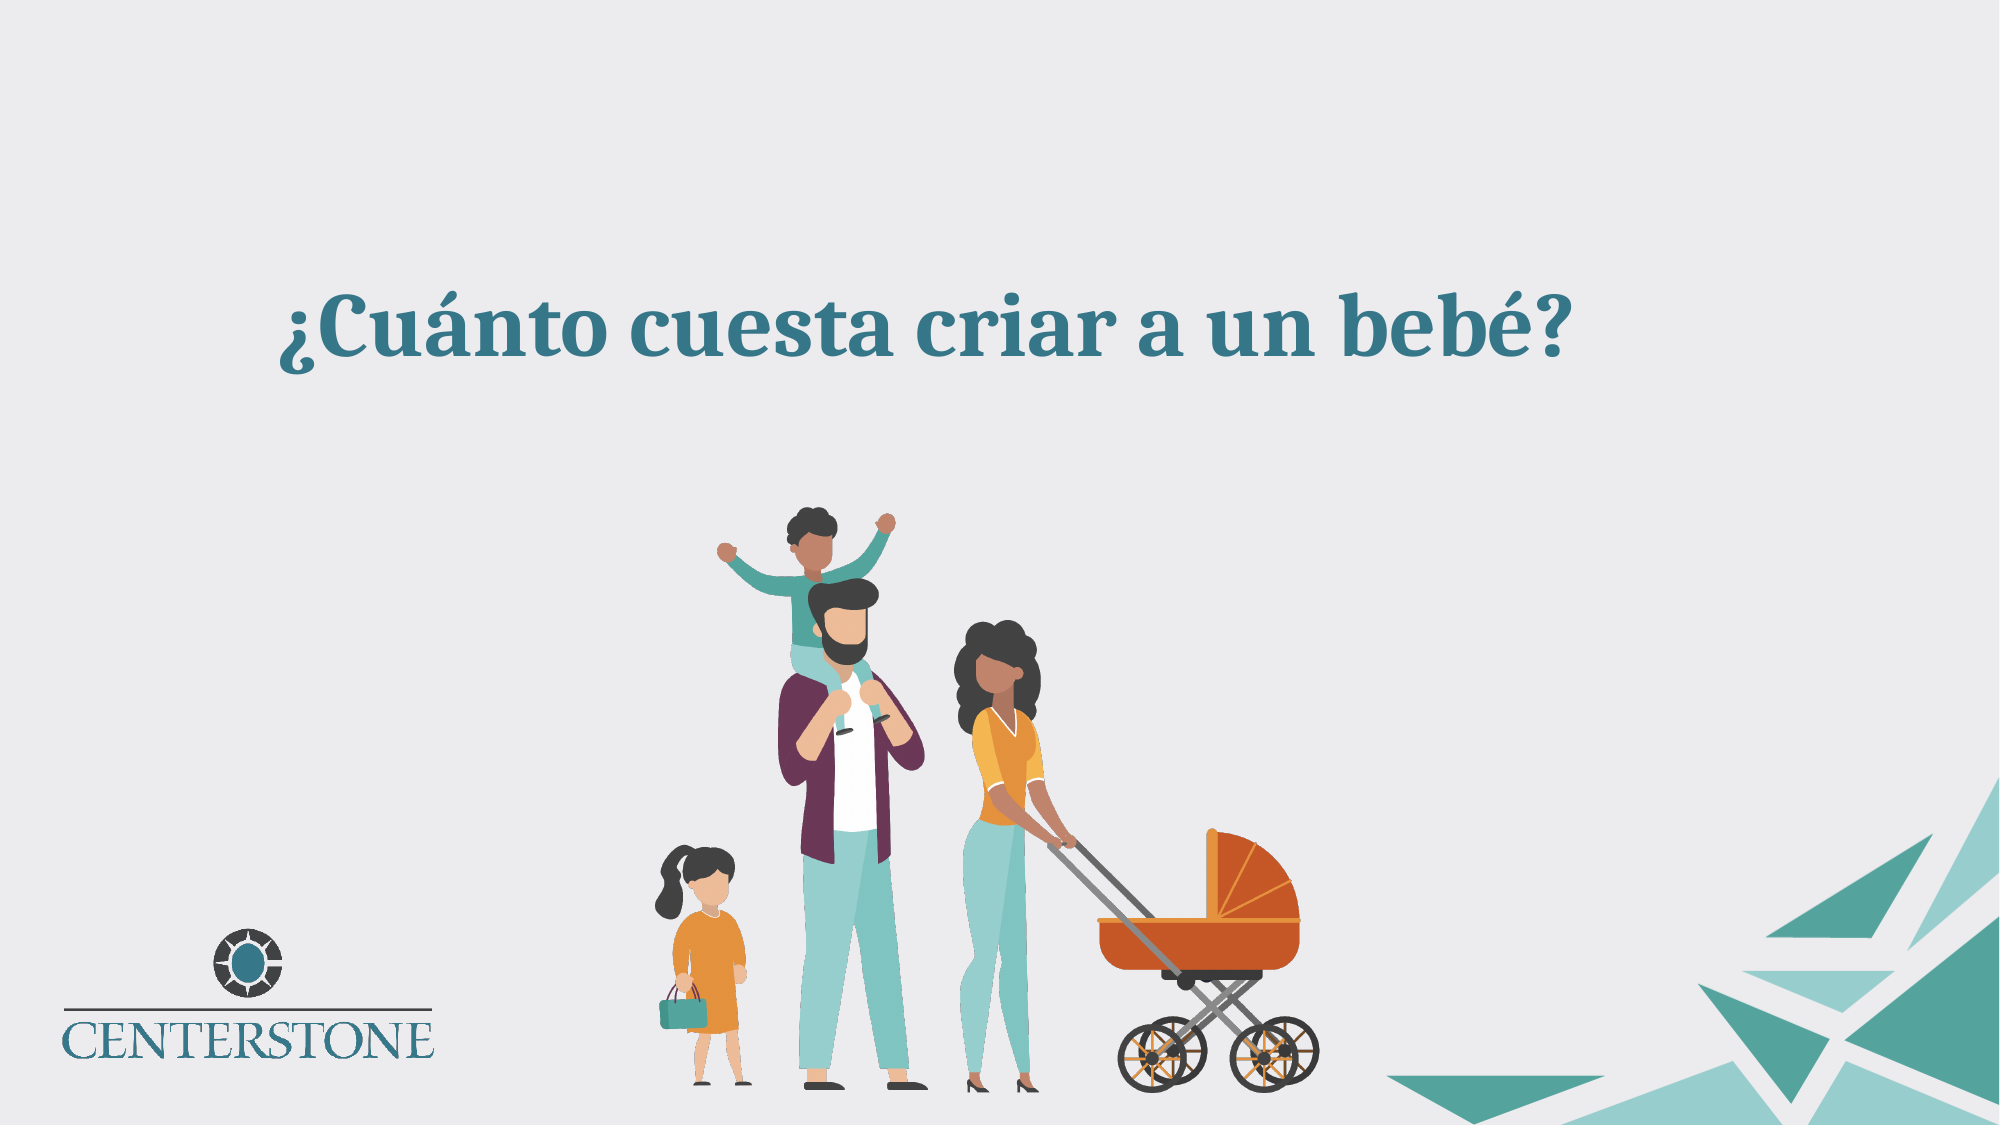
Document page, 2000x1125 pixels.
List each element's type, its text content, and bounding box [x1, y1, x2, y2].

picture [0, 0, 2000, 1125]
title ¿Cuánto cuesta criar a un bebé? [262, 212, 2000, 442]
